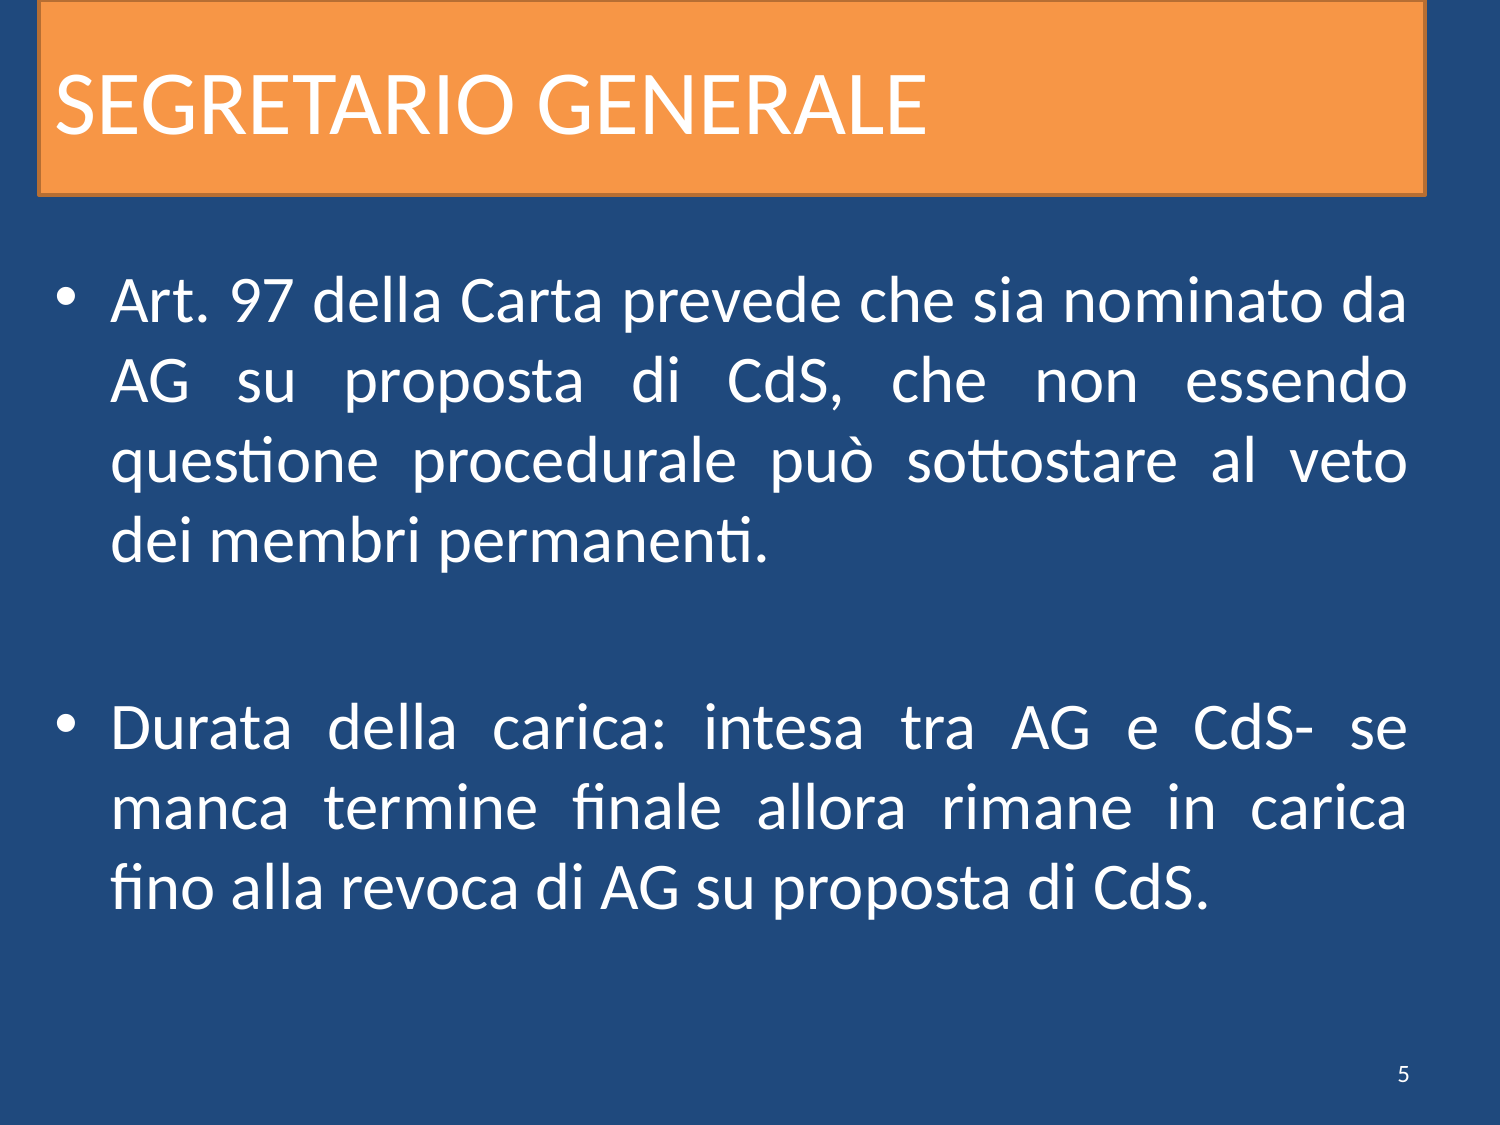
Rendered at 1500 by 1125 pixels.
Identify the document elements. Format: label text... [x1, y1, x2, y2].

list Art. 97 della Carta prevede che sia nominato da AG su proposta di CdS, che non essendo questione procedurale può sottostare al veto dei membri permanenti. Durata della carica: intesa tra AG e CdS- se manca termine finale allora rimane in carica fino alla revoca di AG su proposta di CdS. [39, 247, 1425, 1103]
slide_number 5 [1074, 1042, 1425, 1103]
title SEGRETARIO GENERALE [37, 0, 1427, 197]
